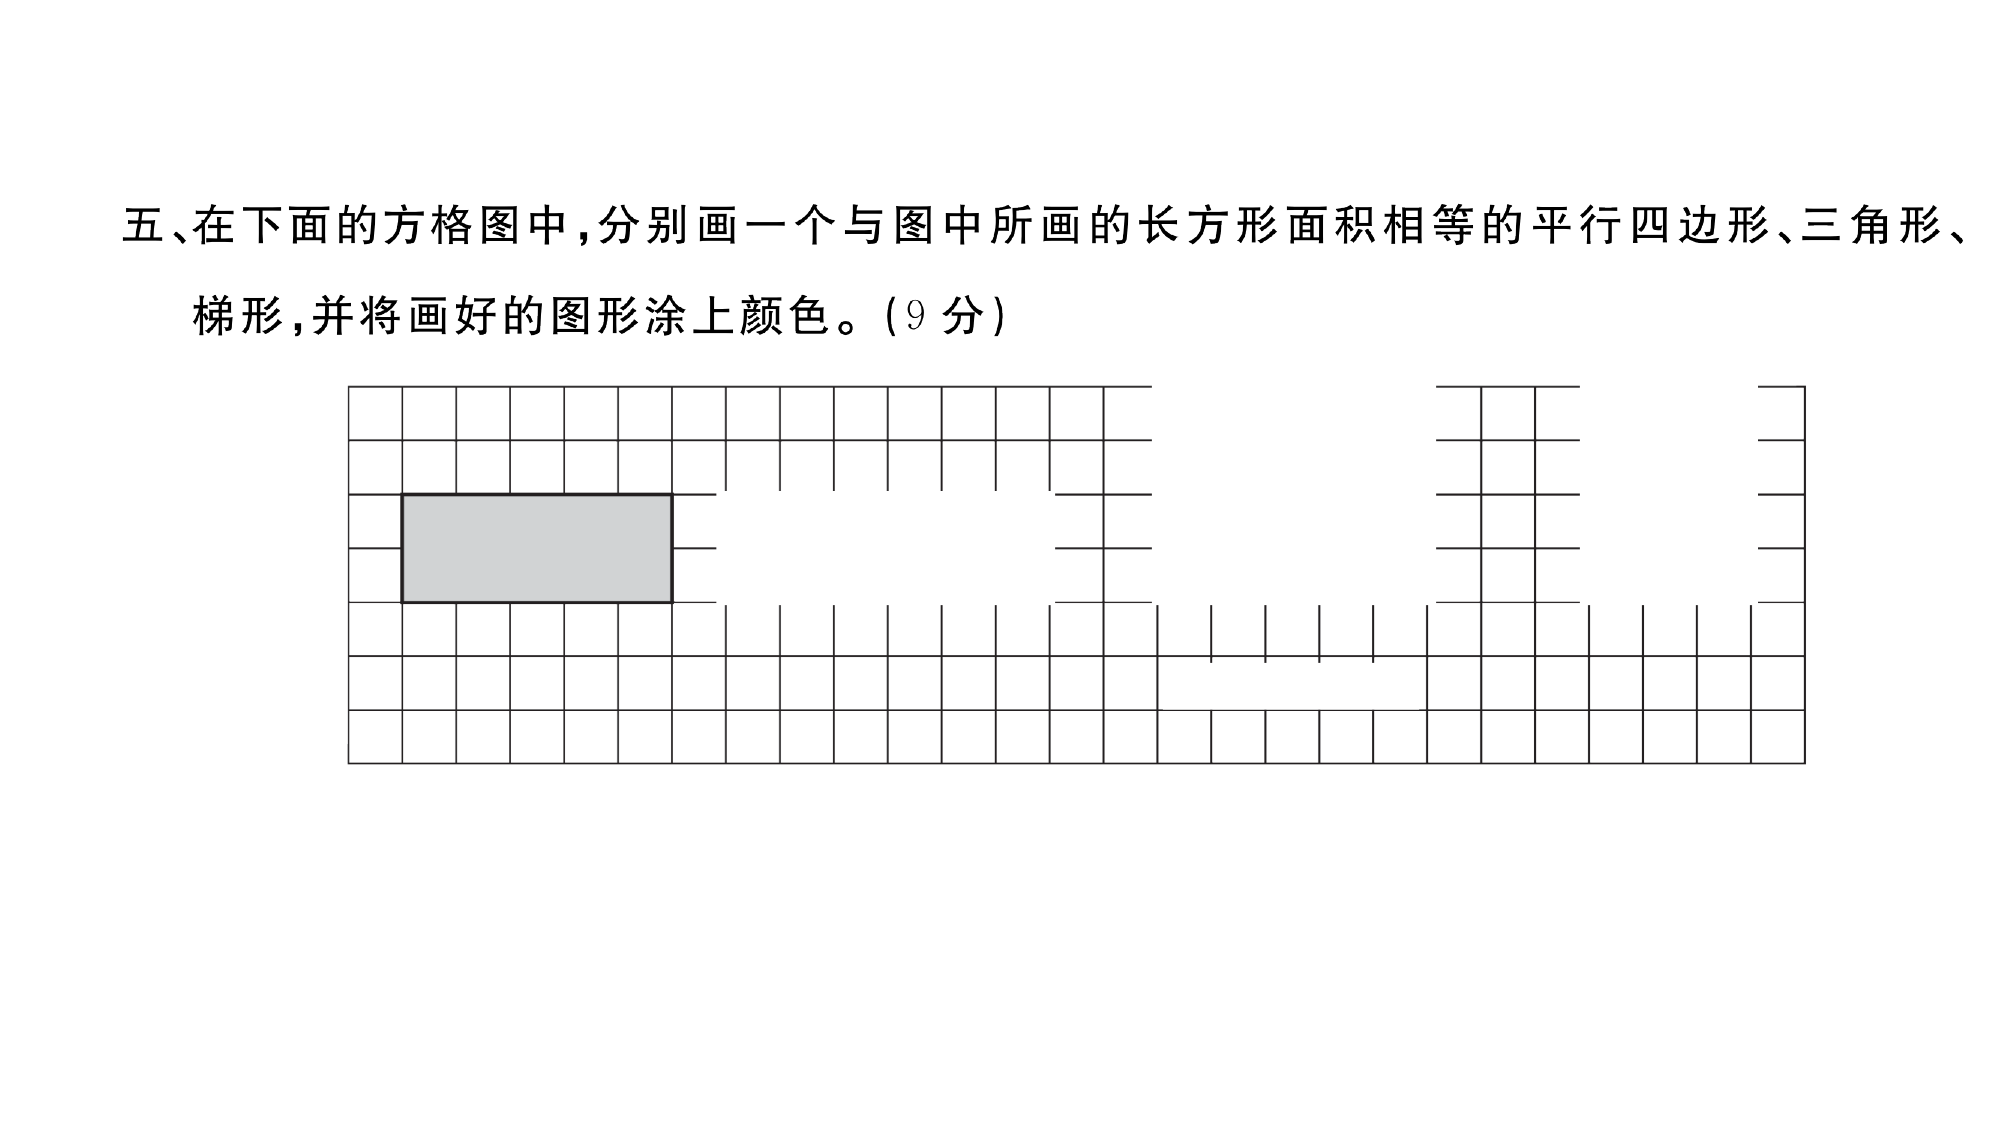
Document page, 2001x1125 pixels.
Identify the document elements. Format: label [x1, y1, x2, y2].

picture [118, 177, 2000, 782]
